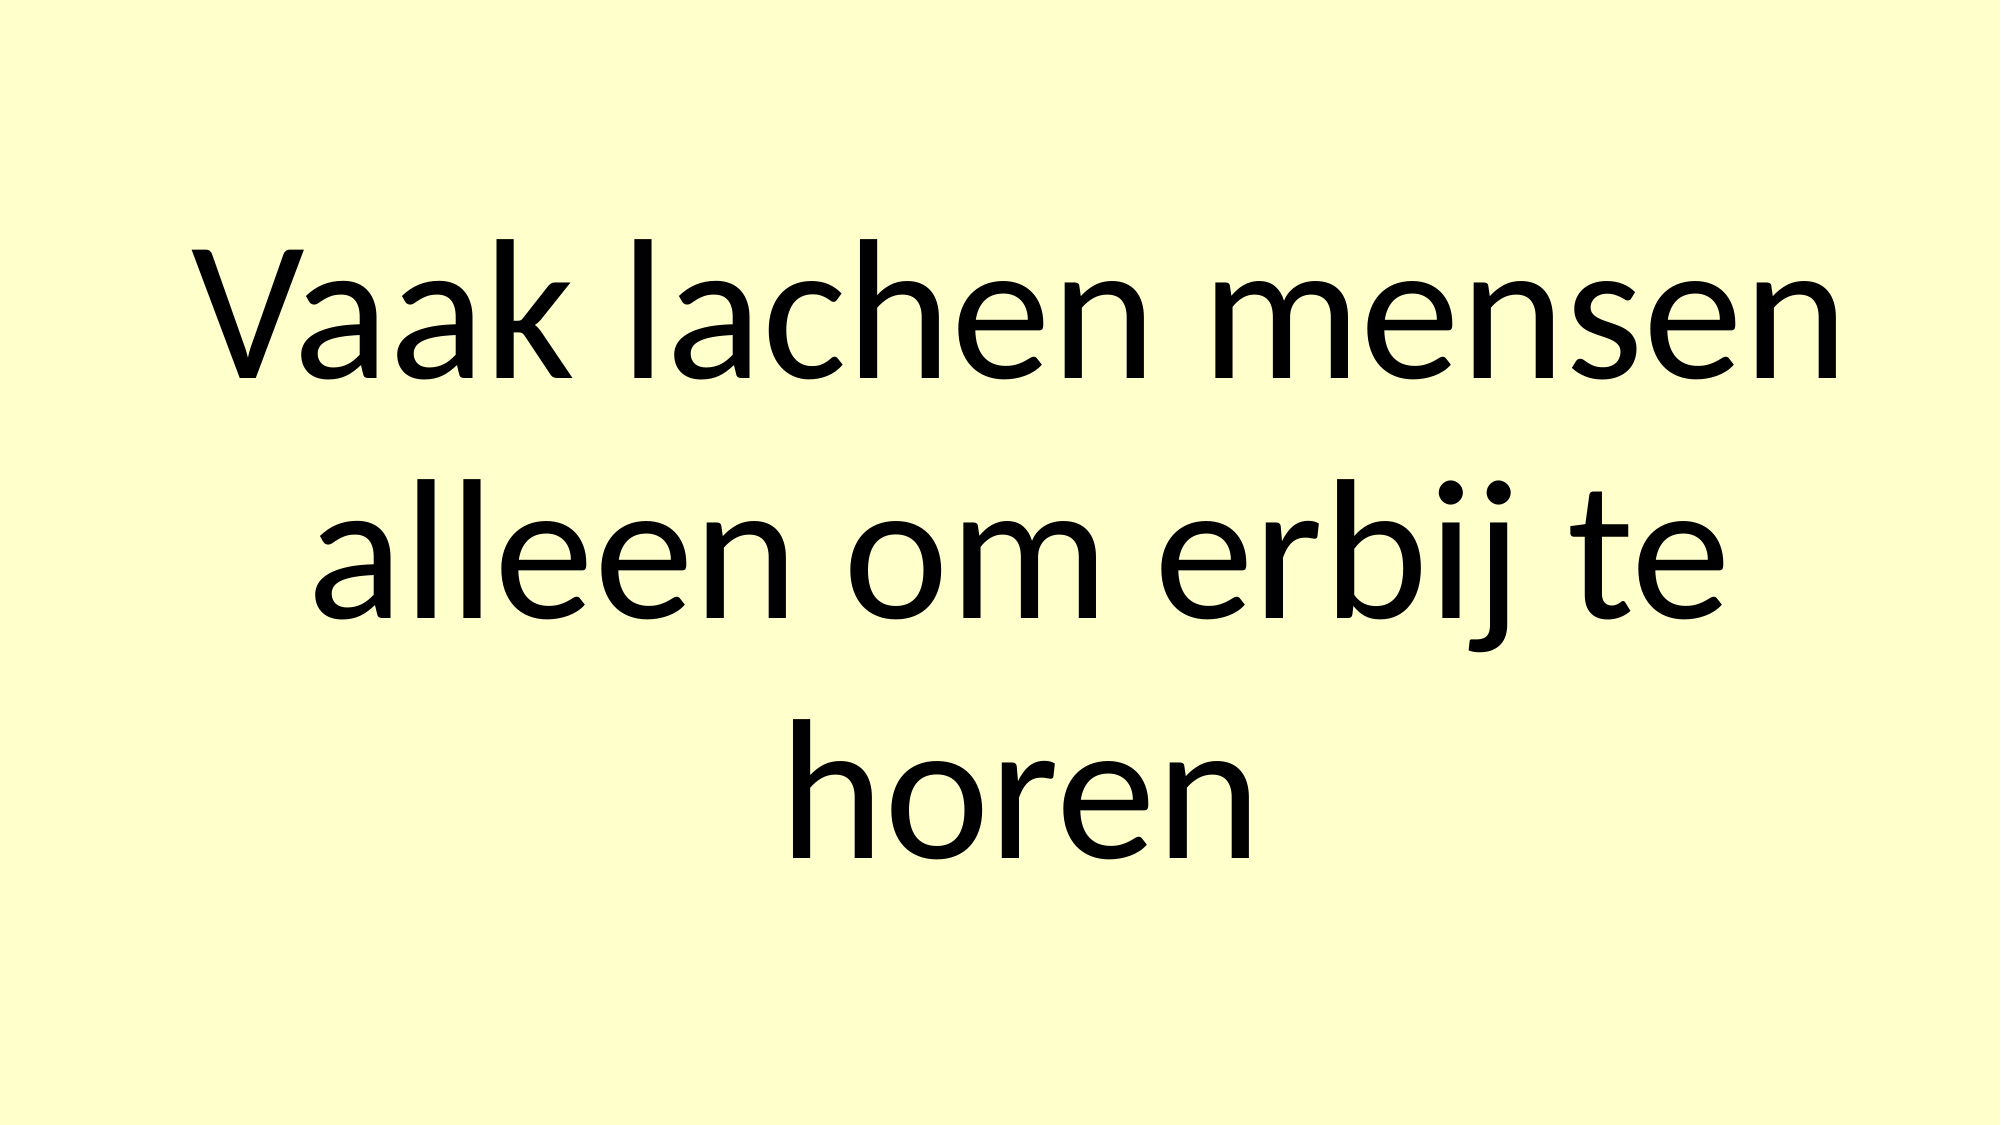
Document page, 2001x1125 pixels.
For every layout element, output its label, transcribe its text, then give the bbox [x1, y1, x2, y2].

text_box Vaak lachen mensen alleen om erbij te horen [170, 171, 1870, 906]
